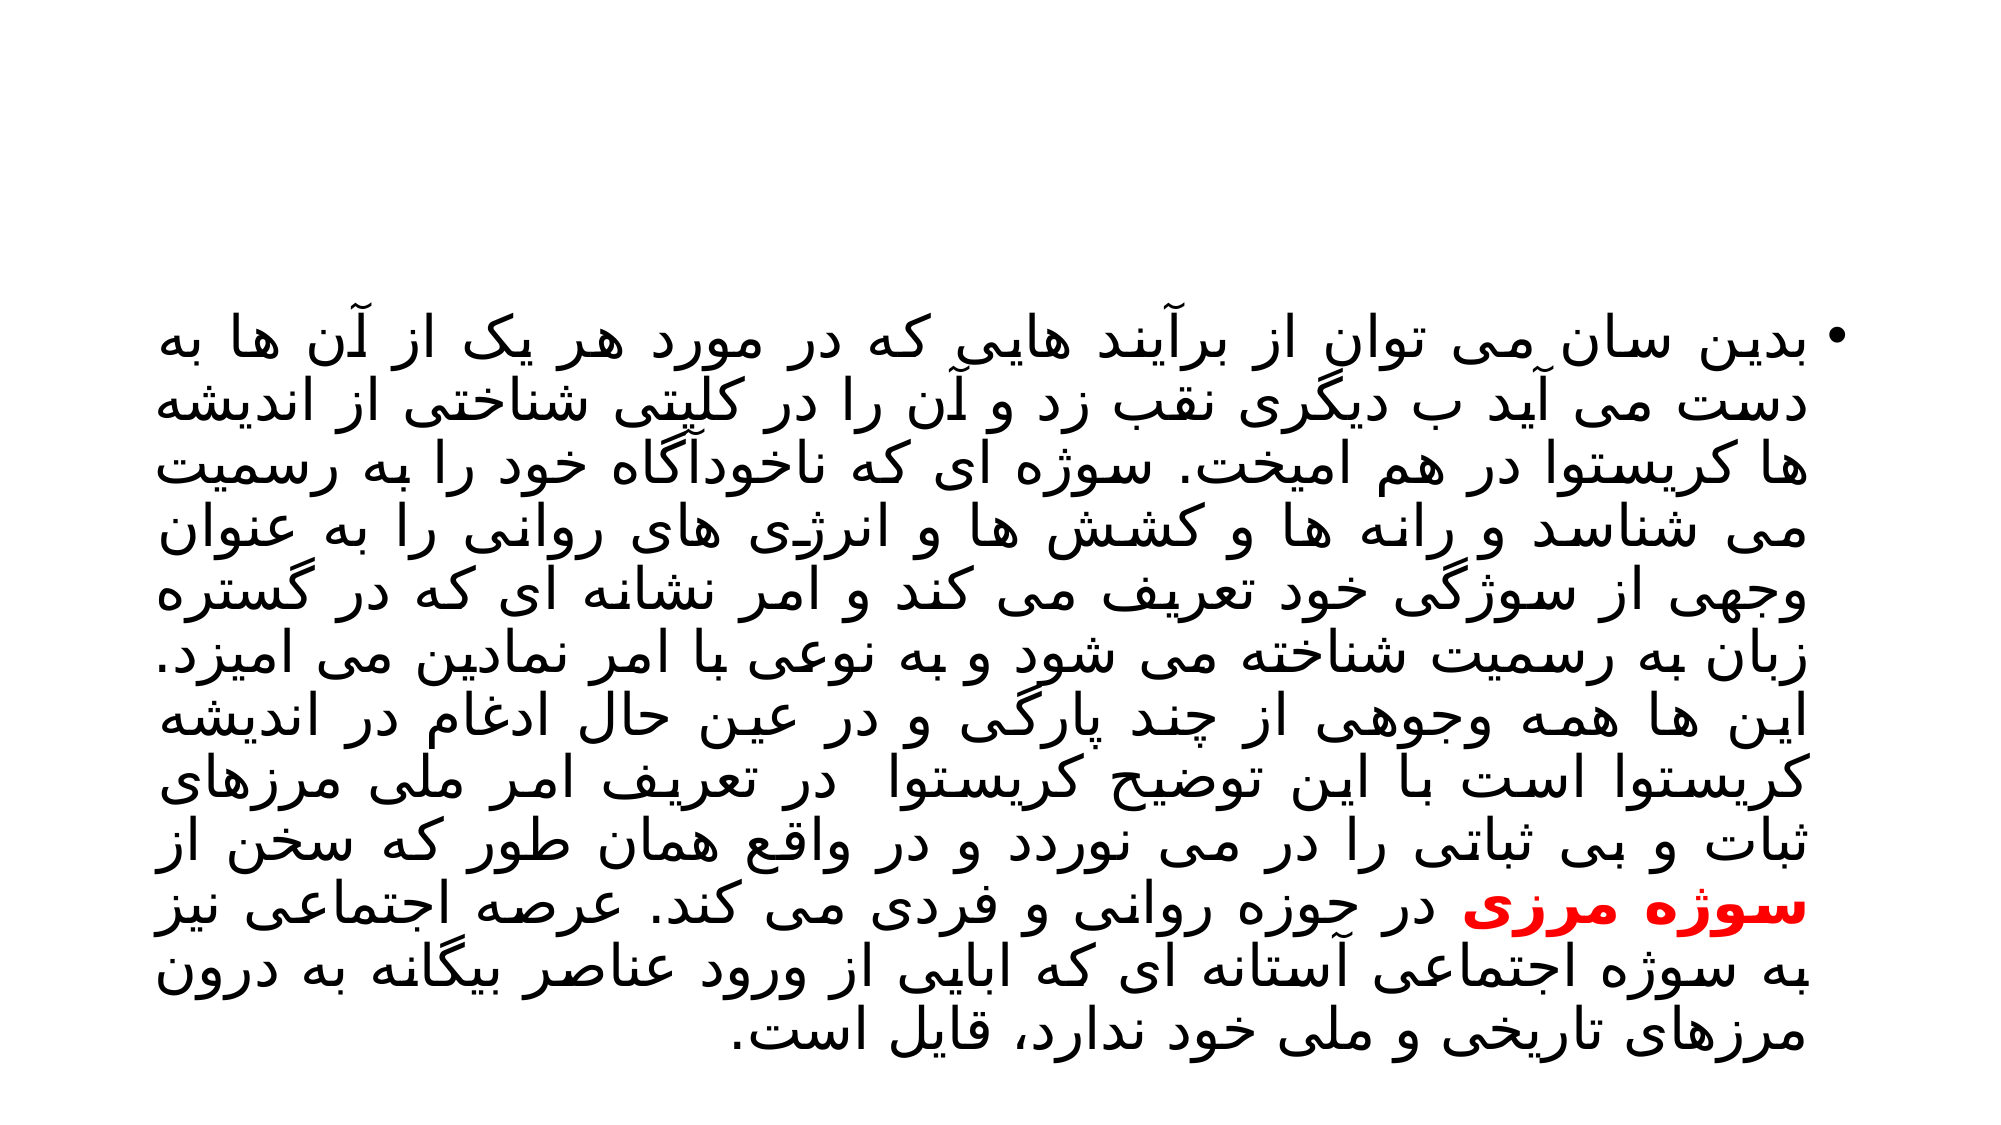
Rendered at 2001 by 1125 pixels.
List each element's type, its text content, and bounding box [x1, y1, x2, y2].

list بدین سان می توان از برآیند هایی که در مورد هر یک از آن ها به دست می آید ب دیگری نقب زد و آن را در کلیتی شناختی از اندیشه ها کریستوا در هم امیخت. سوژه ای که ناخودآگاه خود را به رسمیت می شناسد و رانه ها و کشش ها و انرژی های روانی را به عنوان وجهی از سوژگی خود تعریف می کند و امر نشانه ای که در گستره زبان به رسمیت شناخته می شود و به نوعی با امر نمادین می امیزد. این ها همه وجوهی از چند پارگی و در عین حال ادغام در اندیشه کریستوا است با این توضیح کریستوا در تعریف امر ملی مرزهای ثبات و بی ثباتی را در می نوردد و در واقع همان طور که سخن از سوژه مرزی در حوزه روانی و فردی می کند. عرصه اجتماعی نیز به سوژه اجتماعی آستانه ای که ابایی از ورود عناصر بیگانه به درون مرزهای تاریخی و ملی خود ندارد، قایل است. [137, 299, 1863, 1014]
